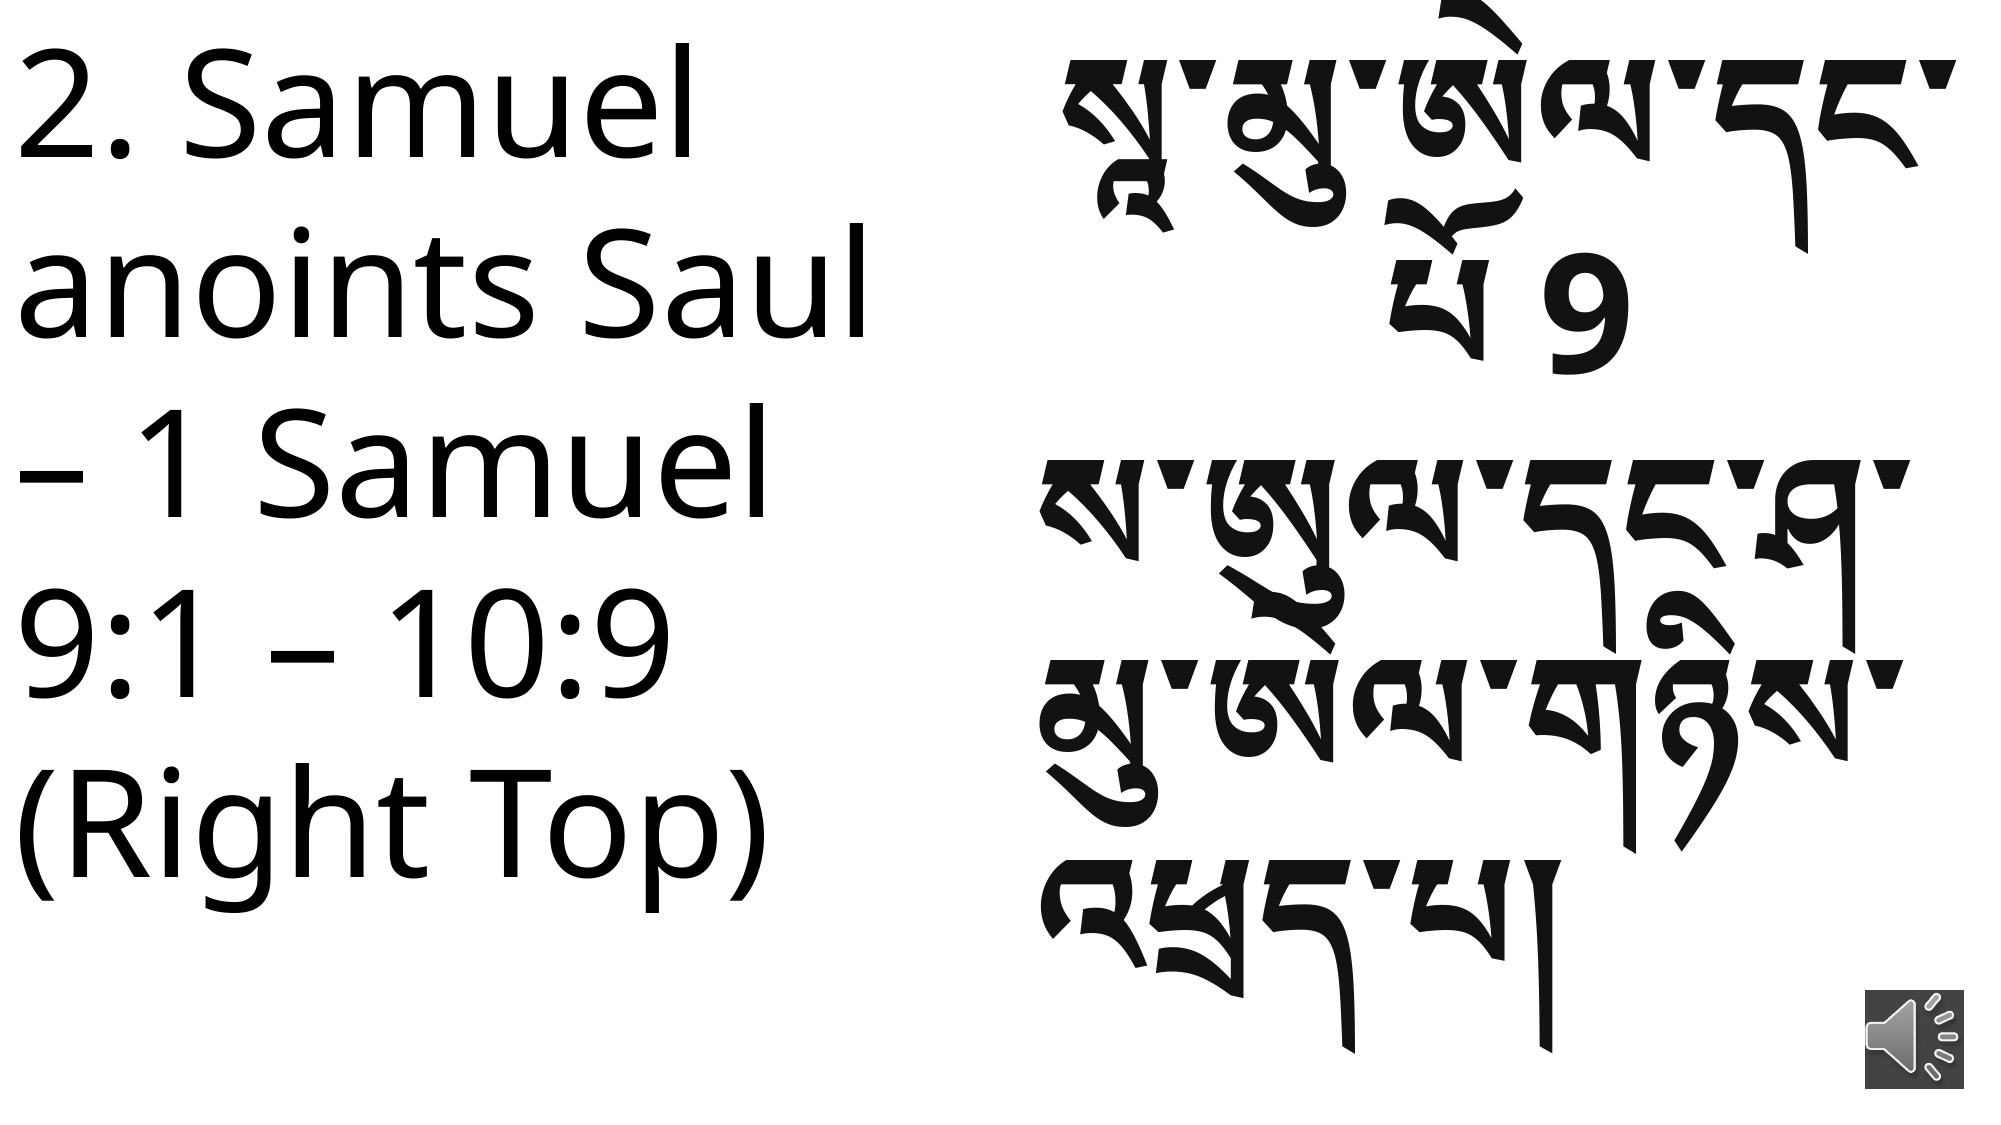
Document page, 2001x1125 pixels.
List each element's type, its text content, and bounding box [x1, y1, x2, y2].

picture [1864, 989, 1965, 1090]
text_box 2. Samuel anoints Saul – 1 Samuel 9:1 – 10:9 (Right Top) [0, 0, 981, 1125]
text_box སཱ་མུ་ཨེལ་དང་པོ 9 ས་ཨུལ་དང་ཤ་མུ་ཨེལ་གཉིས་འཕྲད་པ། [1019, 0, 2000, 1125]
